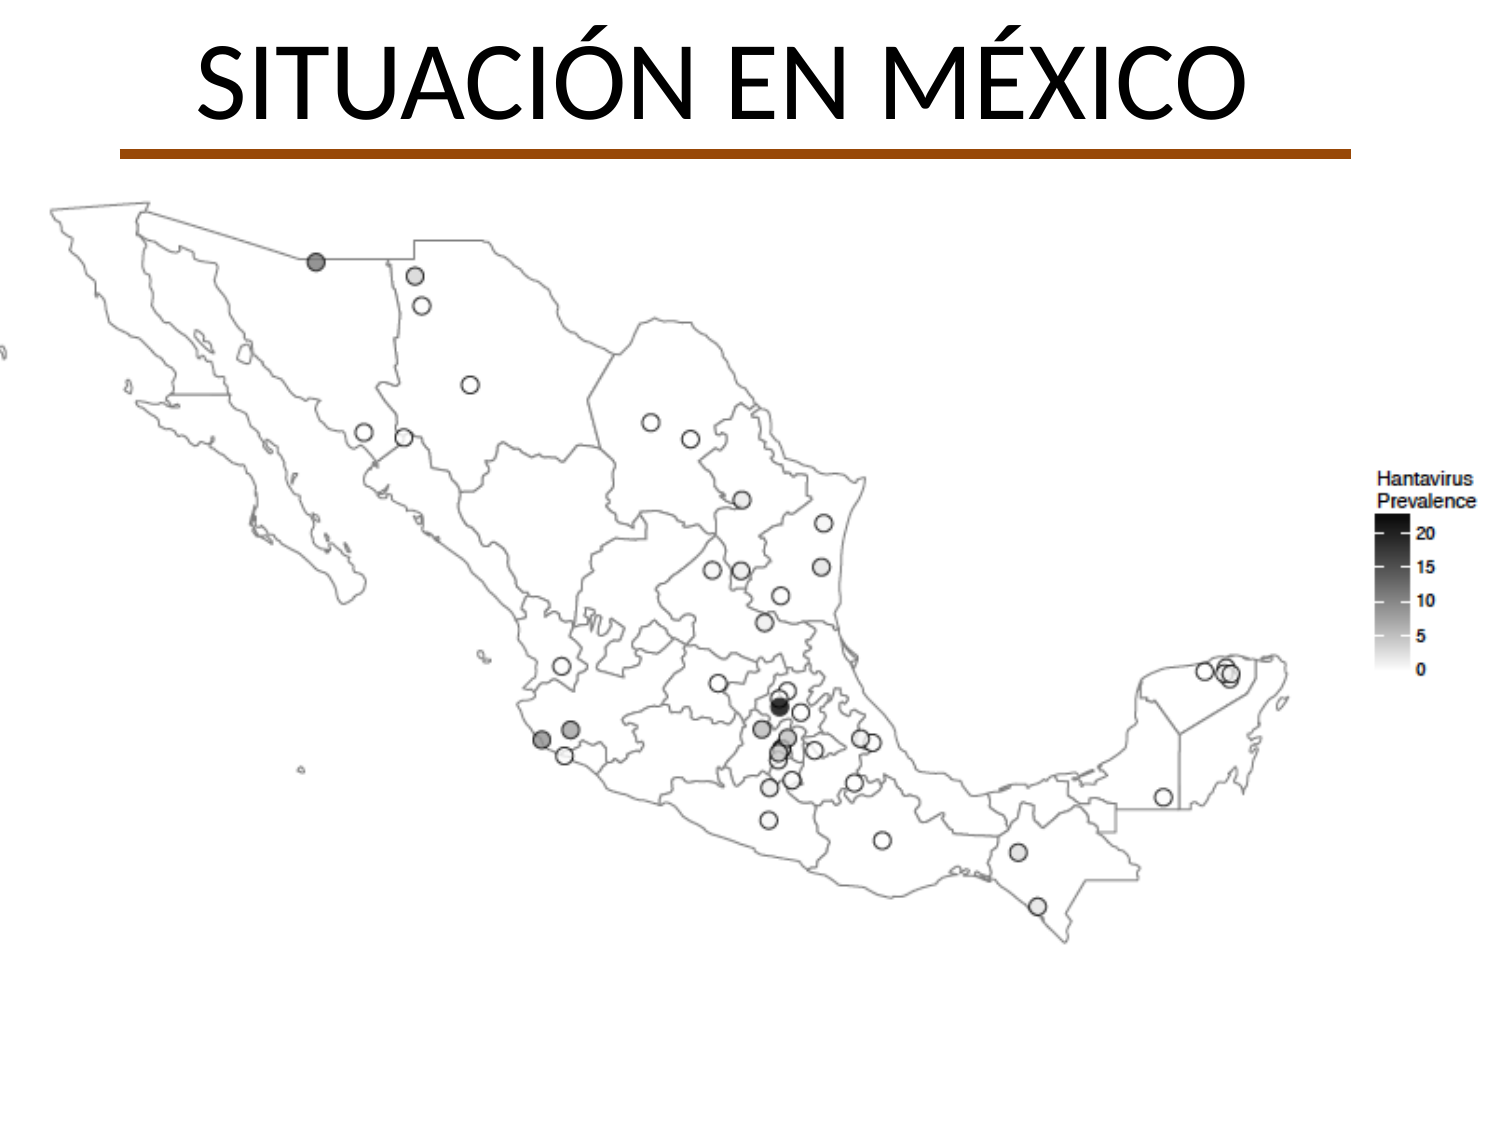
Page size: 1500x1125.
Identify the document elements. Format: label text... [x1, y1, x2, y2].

text_box SITUACIÓN EN MÉXICO [181, 0, 1265, 33]
picture [0, 34, 1500, 1091]
